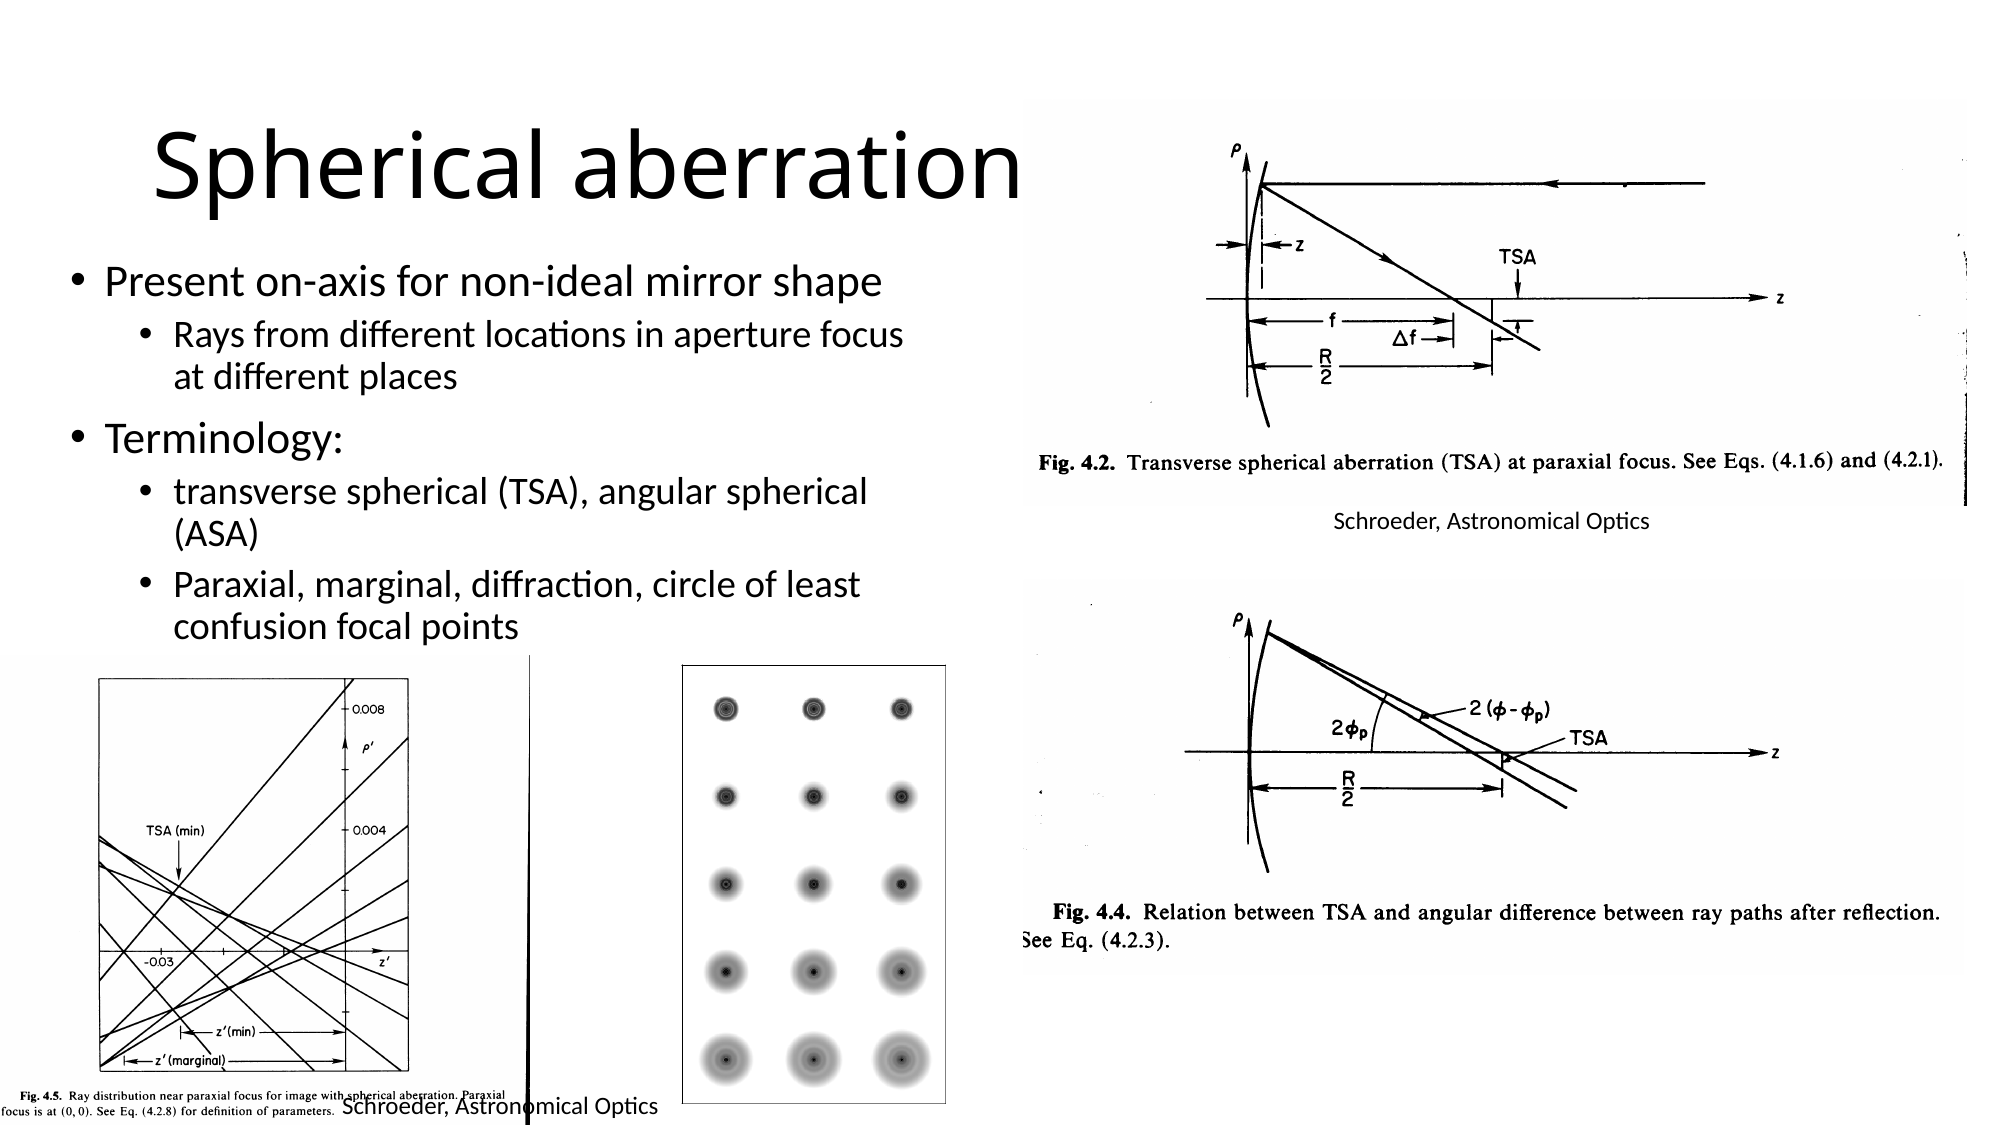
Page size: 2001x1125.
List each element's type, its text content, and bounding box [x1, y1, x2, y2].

title Spherical aberration [137, 59, 1863, 278]
picture [1023, 579, 1964, 975]
text_box Schroeder, Astronomical Optics [530, 1082, 627, 1125]
picture [1023, 99, 1967, 506]
picture [0, 655, 530, 1125]
picture [627, 643, 1000, 1125]
text_box Schroeder, Astronomical Optics [1318, 506, 1669, 542]
list Present on-axis for non-ideal mirror shape Rays from different locations in aperture focus at different places Terminology: transverse spherical (TSA), angular spherical (ASA) Paraxial, marginal, diffraction, circle of least confusion focal points [55, 249, 950, 656]
